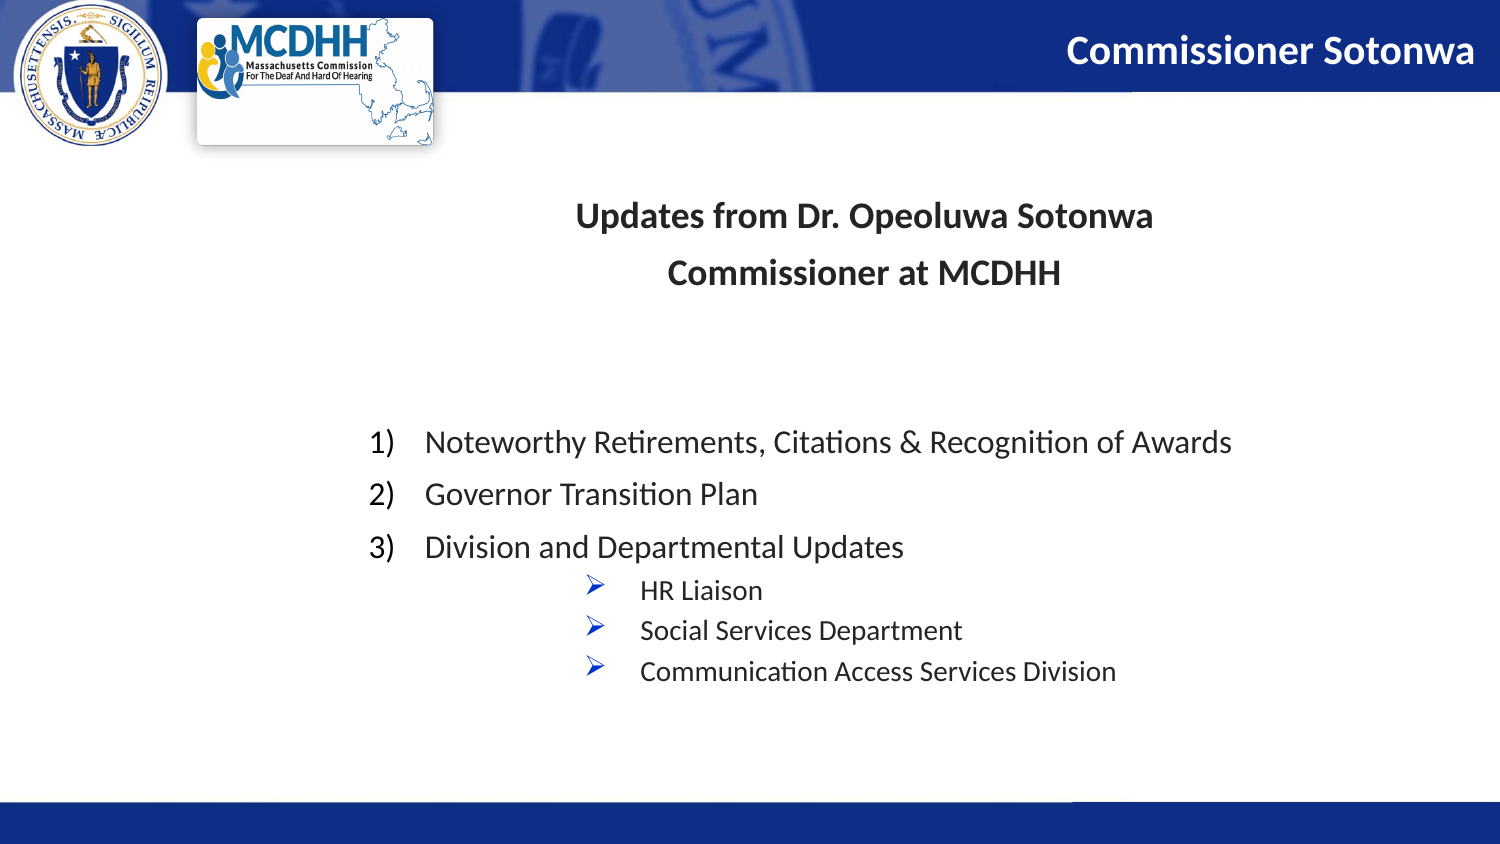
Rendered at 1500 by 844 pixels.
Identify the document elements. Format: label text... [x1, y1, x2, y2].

picture [0, 0, 1500, 844]
title Commissioner Sotonwa [456, 15, 1491, 84]
list Updates from Dr. Opeoluwa Sotonwa Commissioner at MCDHH Noteworthy Retirements, Citations & Recognition of Awards Governor Transition Plan Division and Departmental Updates HR Liaison Social Services Department Communication Access Services Division [231, 127, 1433, 782]
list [178, 0, 452, 164]
